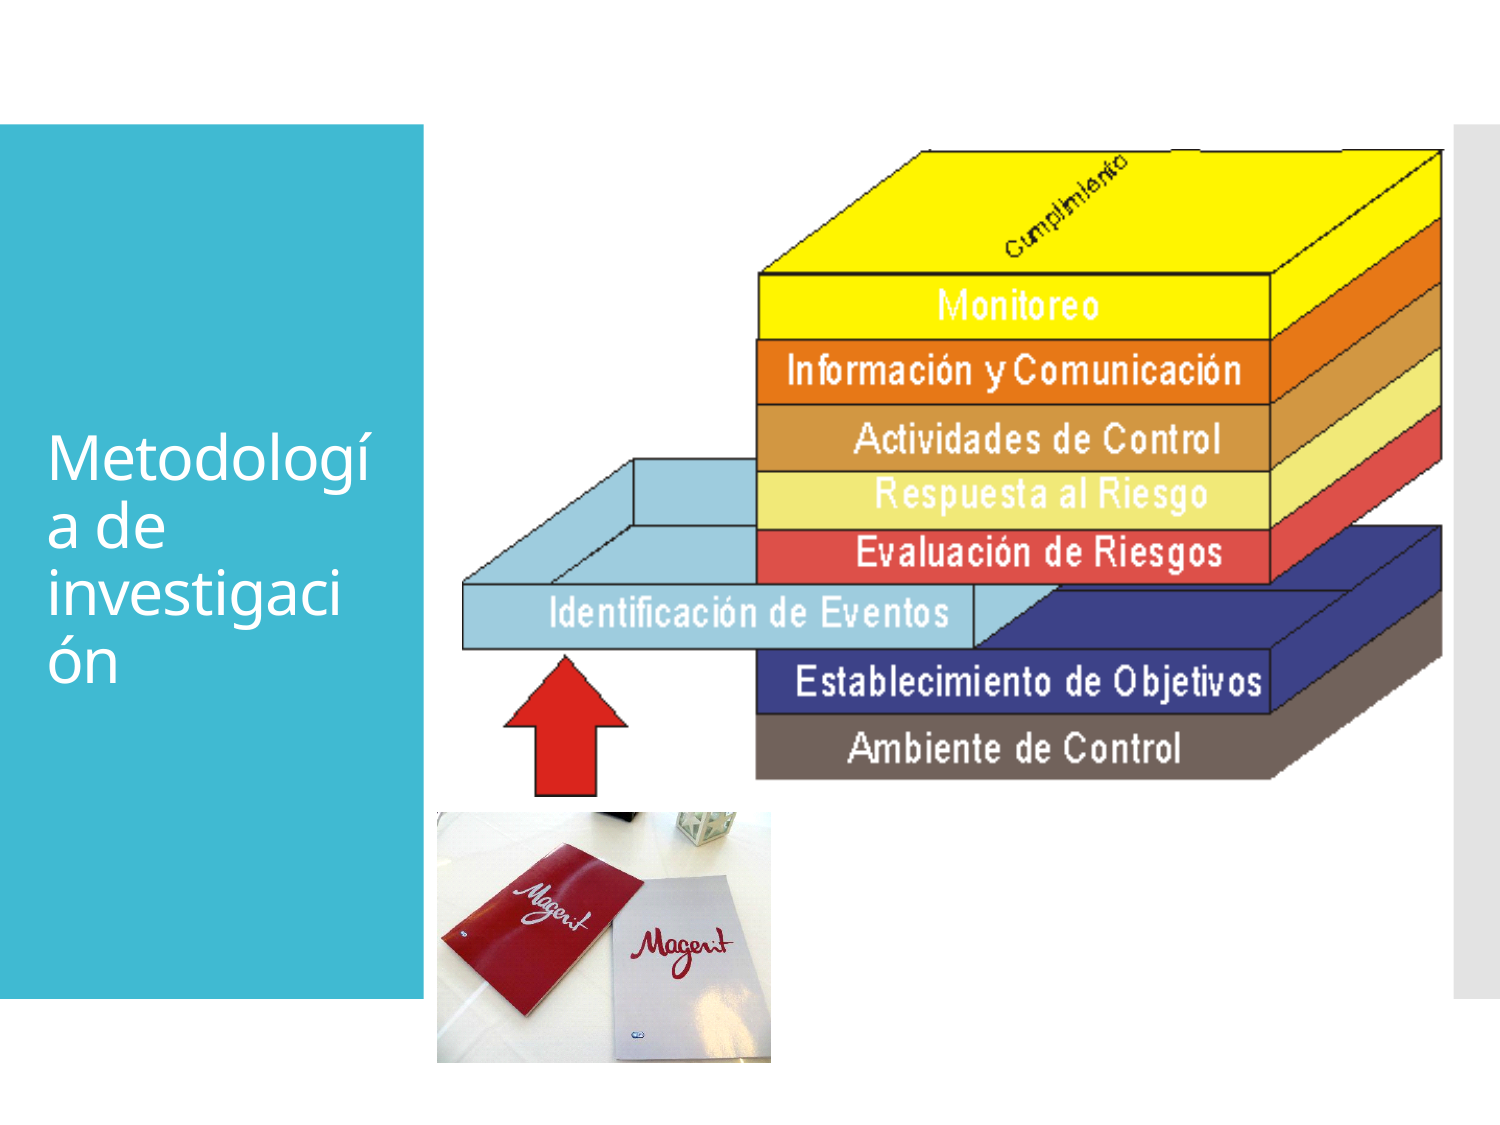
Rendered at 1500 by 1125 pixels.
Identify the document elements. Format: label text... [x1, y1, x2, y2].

picture [462, 149, 1447, 797]
title Metodología de investigación [31, 184, 394, 940]
picture [437, 812, 772, 1063]
